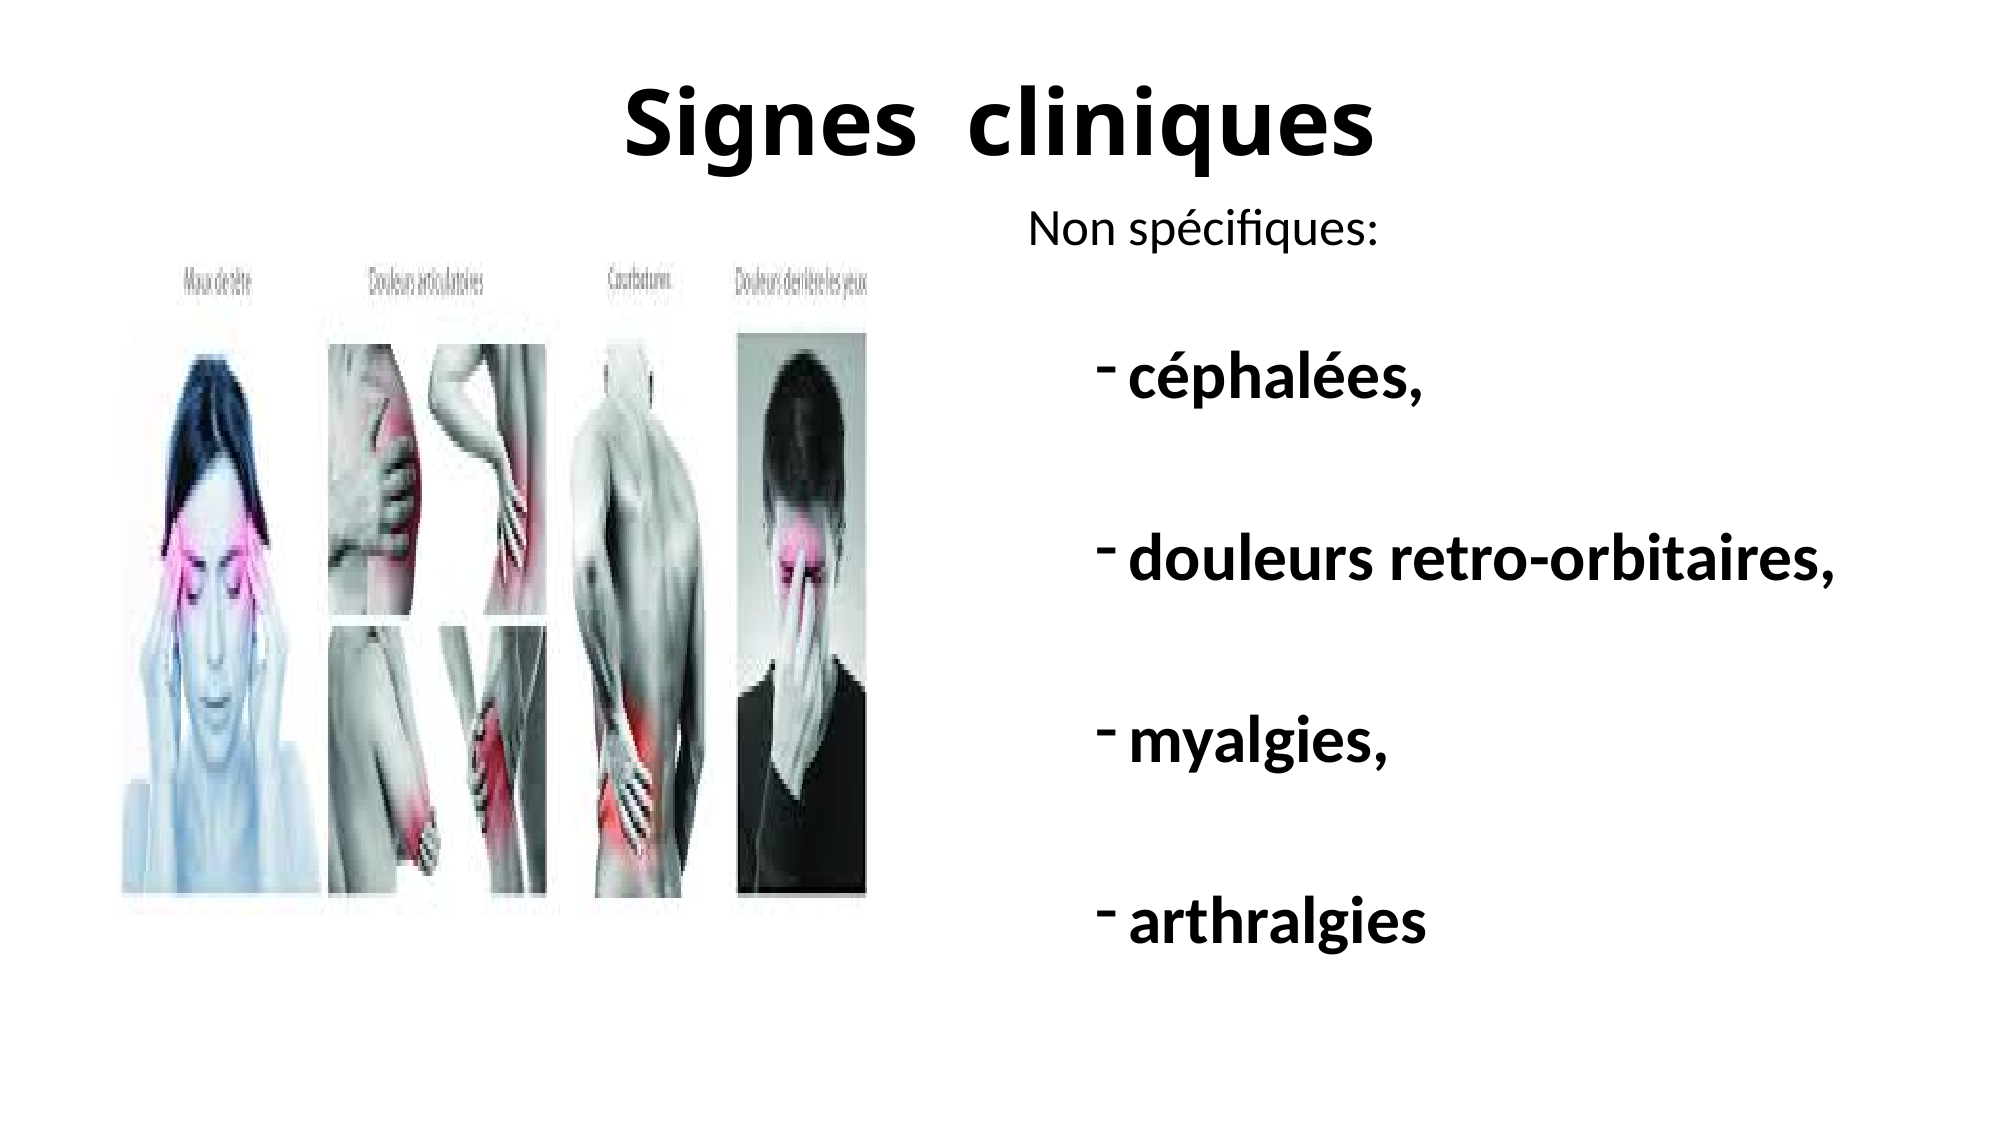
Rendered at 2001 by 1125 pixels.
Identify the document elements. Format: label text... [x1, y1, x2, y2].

title Signes cliniques [137, 59, 1863, 193]
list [116, 219, 871, 915]
list Non spécifiques: céphalées, douleurs retro-orbitaires, myalgies, arthralgies [1012, 192, 1863, 1014]
